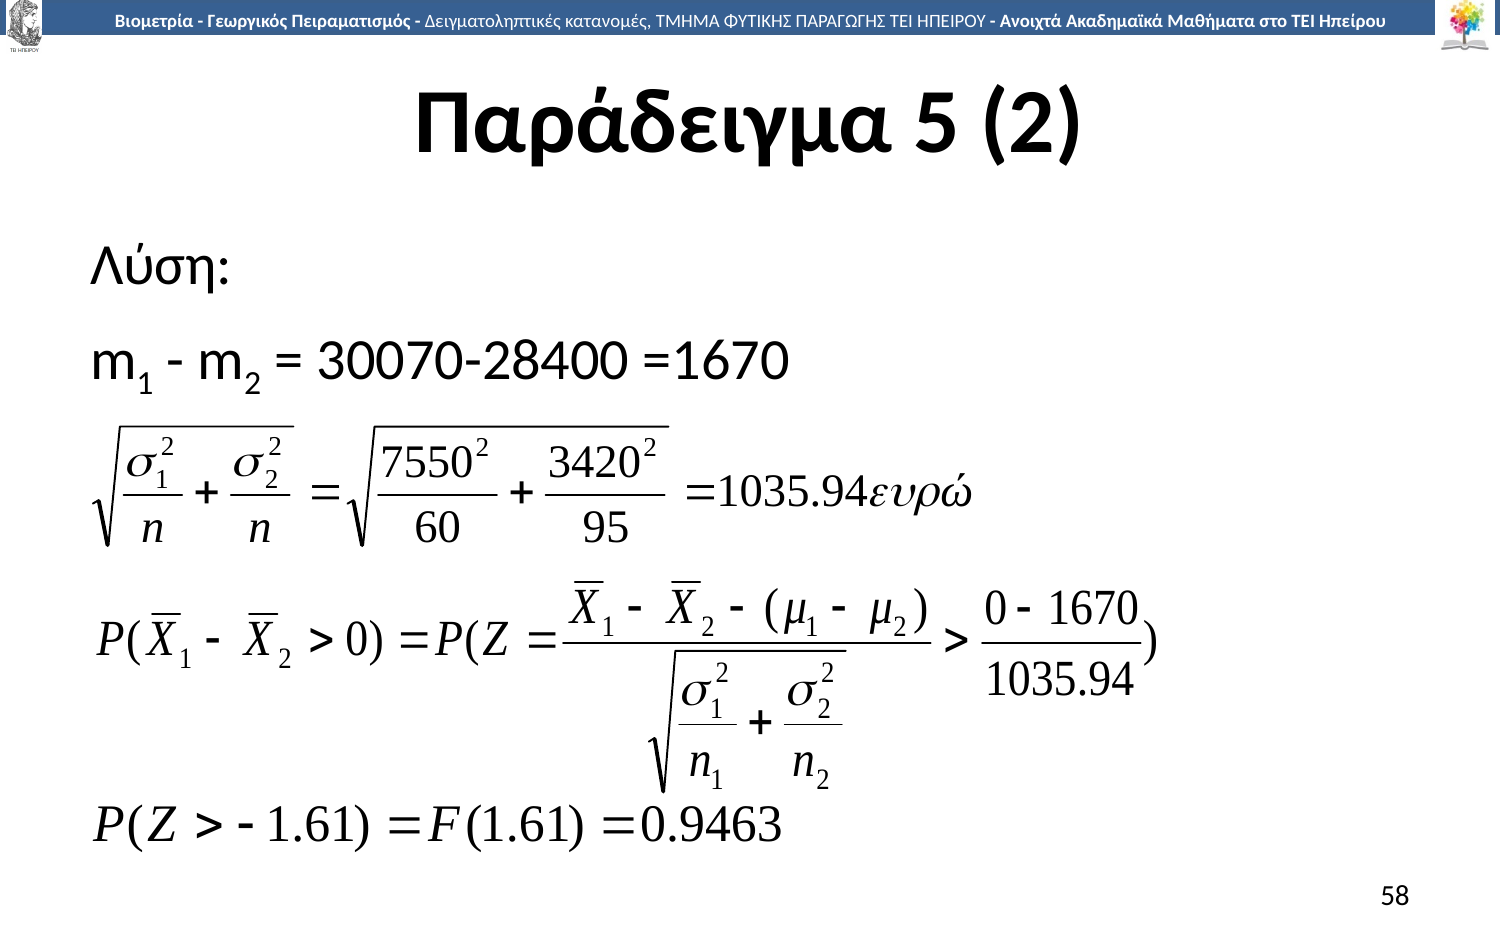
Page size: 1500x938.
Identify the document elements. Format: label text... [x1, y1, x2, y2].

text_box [83, 793, 789, 864]
title Παράδειγμα 5 (2) [75, 37, 1425, 194]
list Λύση: m1 - m2 = 30070-28400 =1670 [75, 218, 1425, 838]
slide_number 58 [1074, 868, 1425, 919]
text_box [83, 415, 980, 575]
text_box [88, 571, 1167, 804]
picture [6, 0, 42, 54]
picture [1435, 0, 1495, 52]
